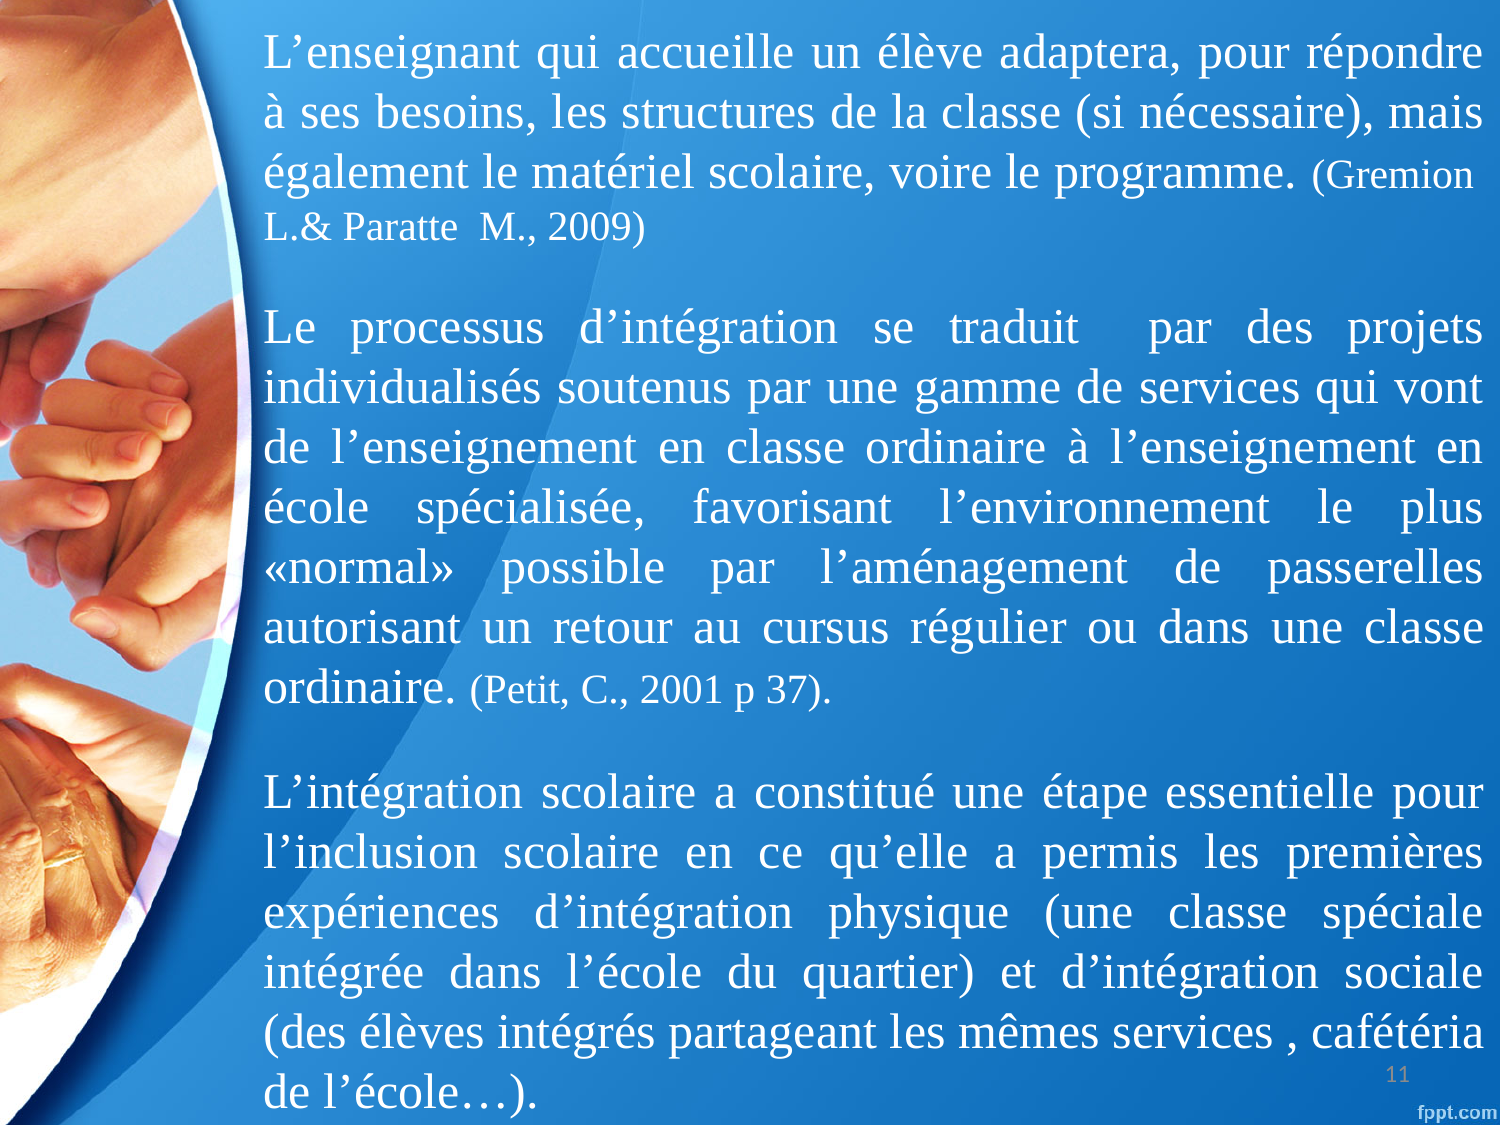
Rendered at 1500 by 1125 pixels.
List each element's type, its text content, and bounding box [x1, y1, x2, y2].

picture [0, 0, 1500, 1125]
slide_number 11 [1074, 1042, 1425, 1103]
text_box L’enseignant qui accueille un élève adaptera, pour répondre à ses besoins, les structures de la classe (si nécessaire), mais également le matériel scolaire, voire le programme. (Gremion L.& Paratte M., 2009) Le processus d’intégration se traduit par des projets individualisés soutenus par une gamme de services qui vont de l’enseignement en classe ordinaire à l’enseignement en école spécialisée, favorisant l’environnement le plus «normal» possible par l’aménagement de passerelles autorisant un retour au cursus régulier ou dans une classe ordinaire. (Petit, C., 2001 p 37). L’intégration scolaire a constitué une étape essentielle pour l’inclusion scolaire en ce qu’elle a permis les premières expériences d’intégration physique (une classe spéciale intégrée dans l’école du quartier) et d’intégration sociale (des élèves intégrés partageant les mêmes services , cafétéria de l’école…). [248, 11, 1500, 1125]
